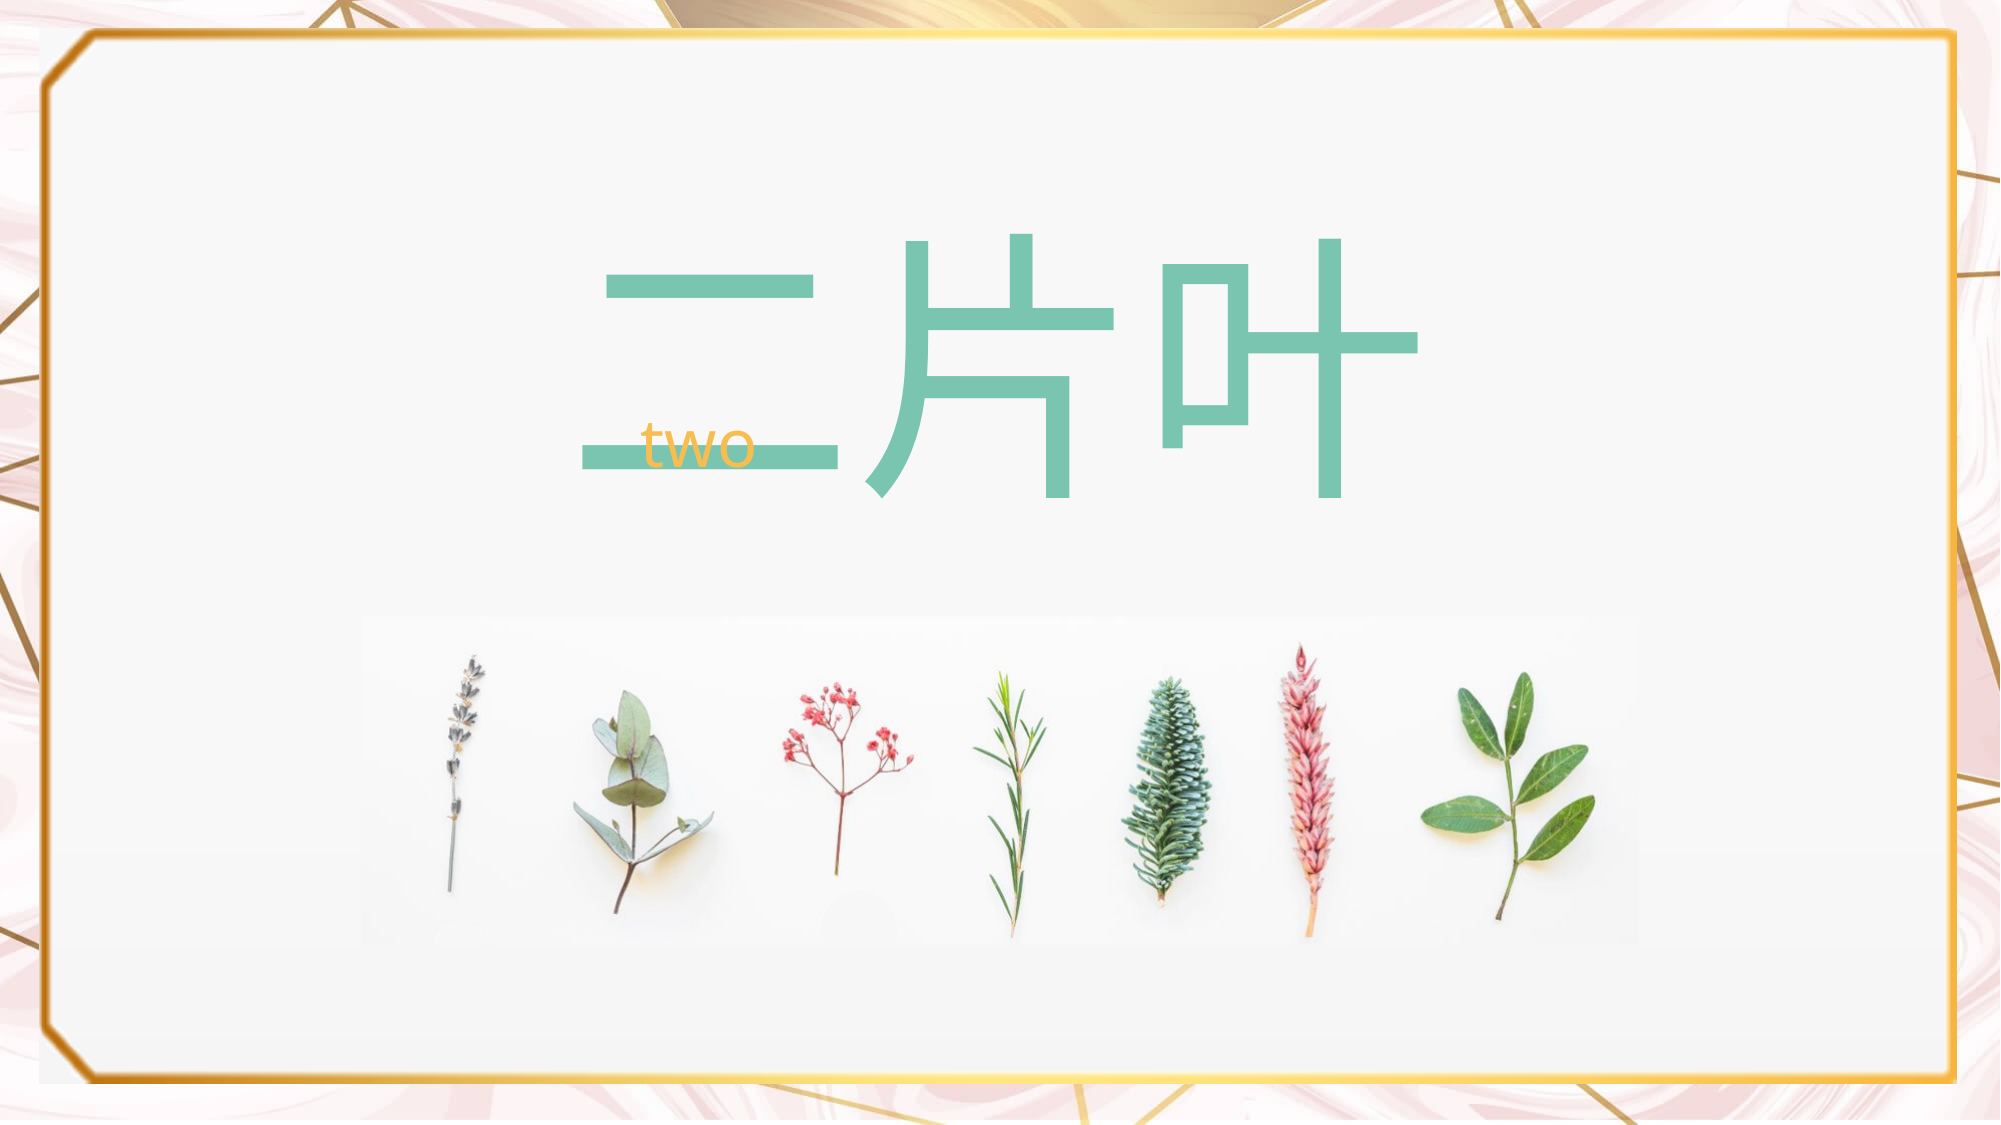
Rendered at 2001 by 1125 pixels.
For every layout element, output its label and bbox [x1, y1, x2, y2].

picture [0, 0, 2000, 1125]
text_box [39, 28, 1957, 1084]
